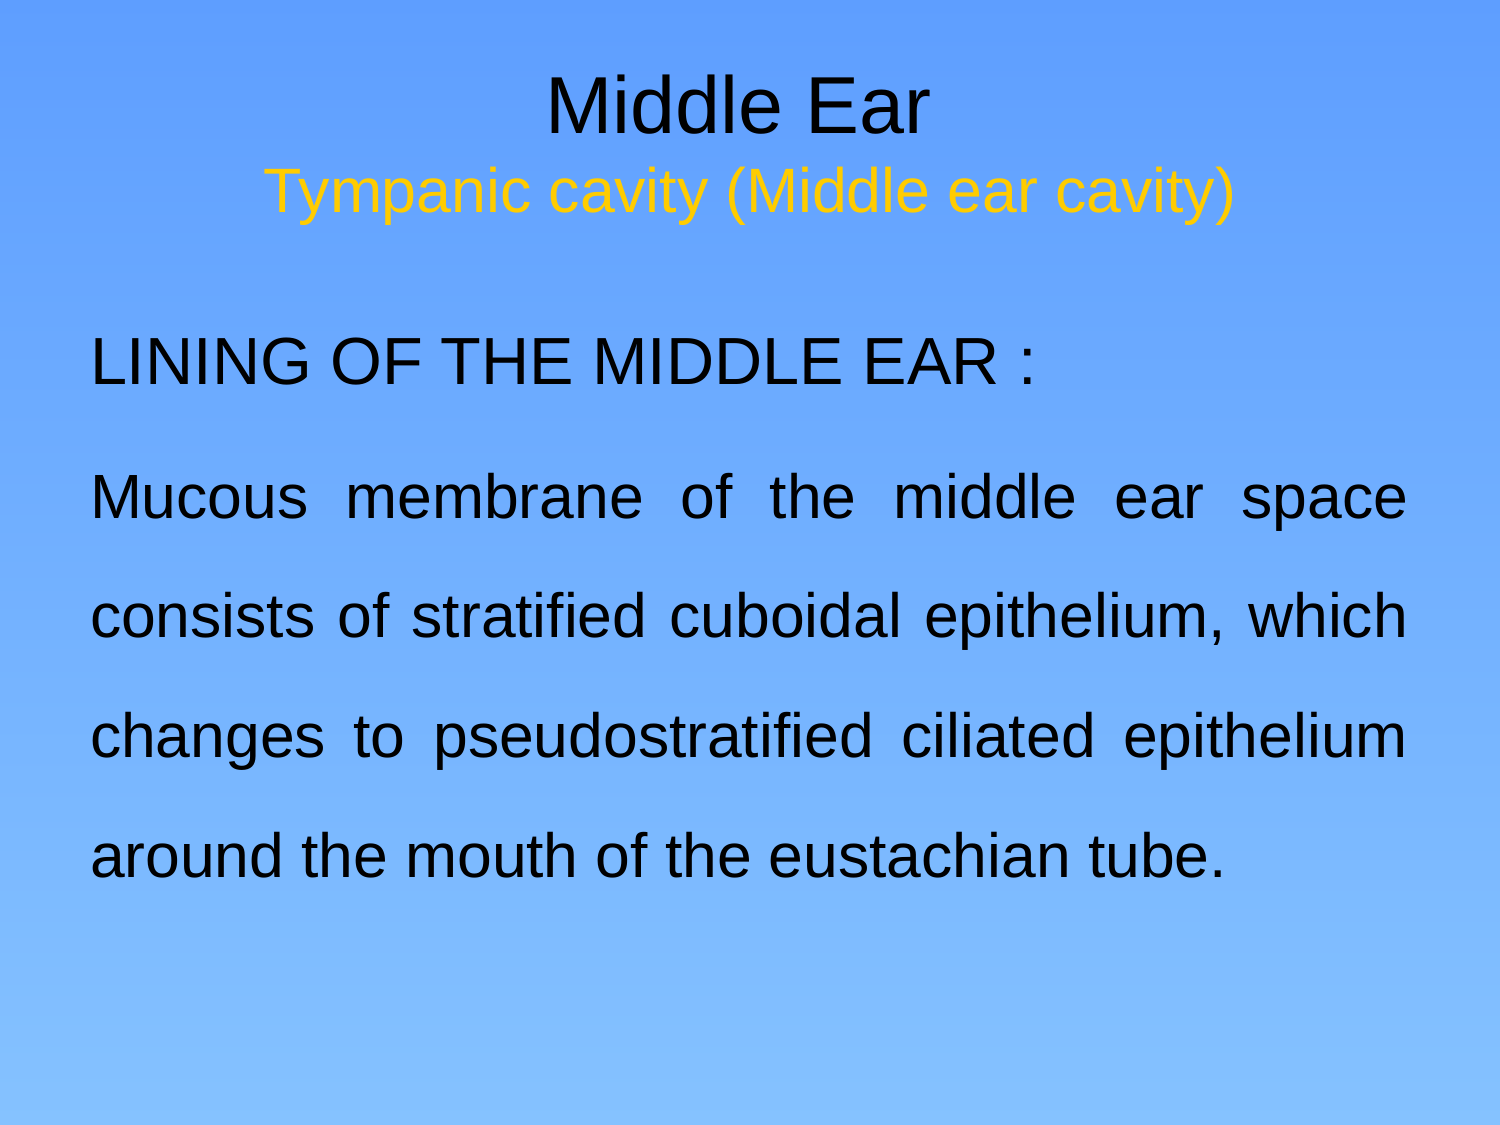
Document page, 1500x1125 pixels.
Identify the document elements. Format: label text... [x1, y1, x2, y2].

title Middle Ear Tympanic cavity (Middle ear cavity) [75, 45, 1425, 233]
list LINING OF THE MIDDLE EAR : Mucous membrane of the middle ear space consists of stratified cuboidal epithelium, which changes to pseudostratified ciliated epithelium around the mouth of the eustachian tube. [75, 262, 1425, 1005]
